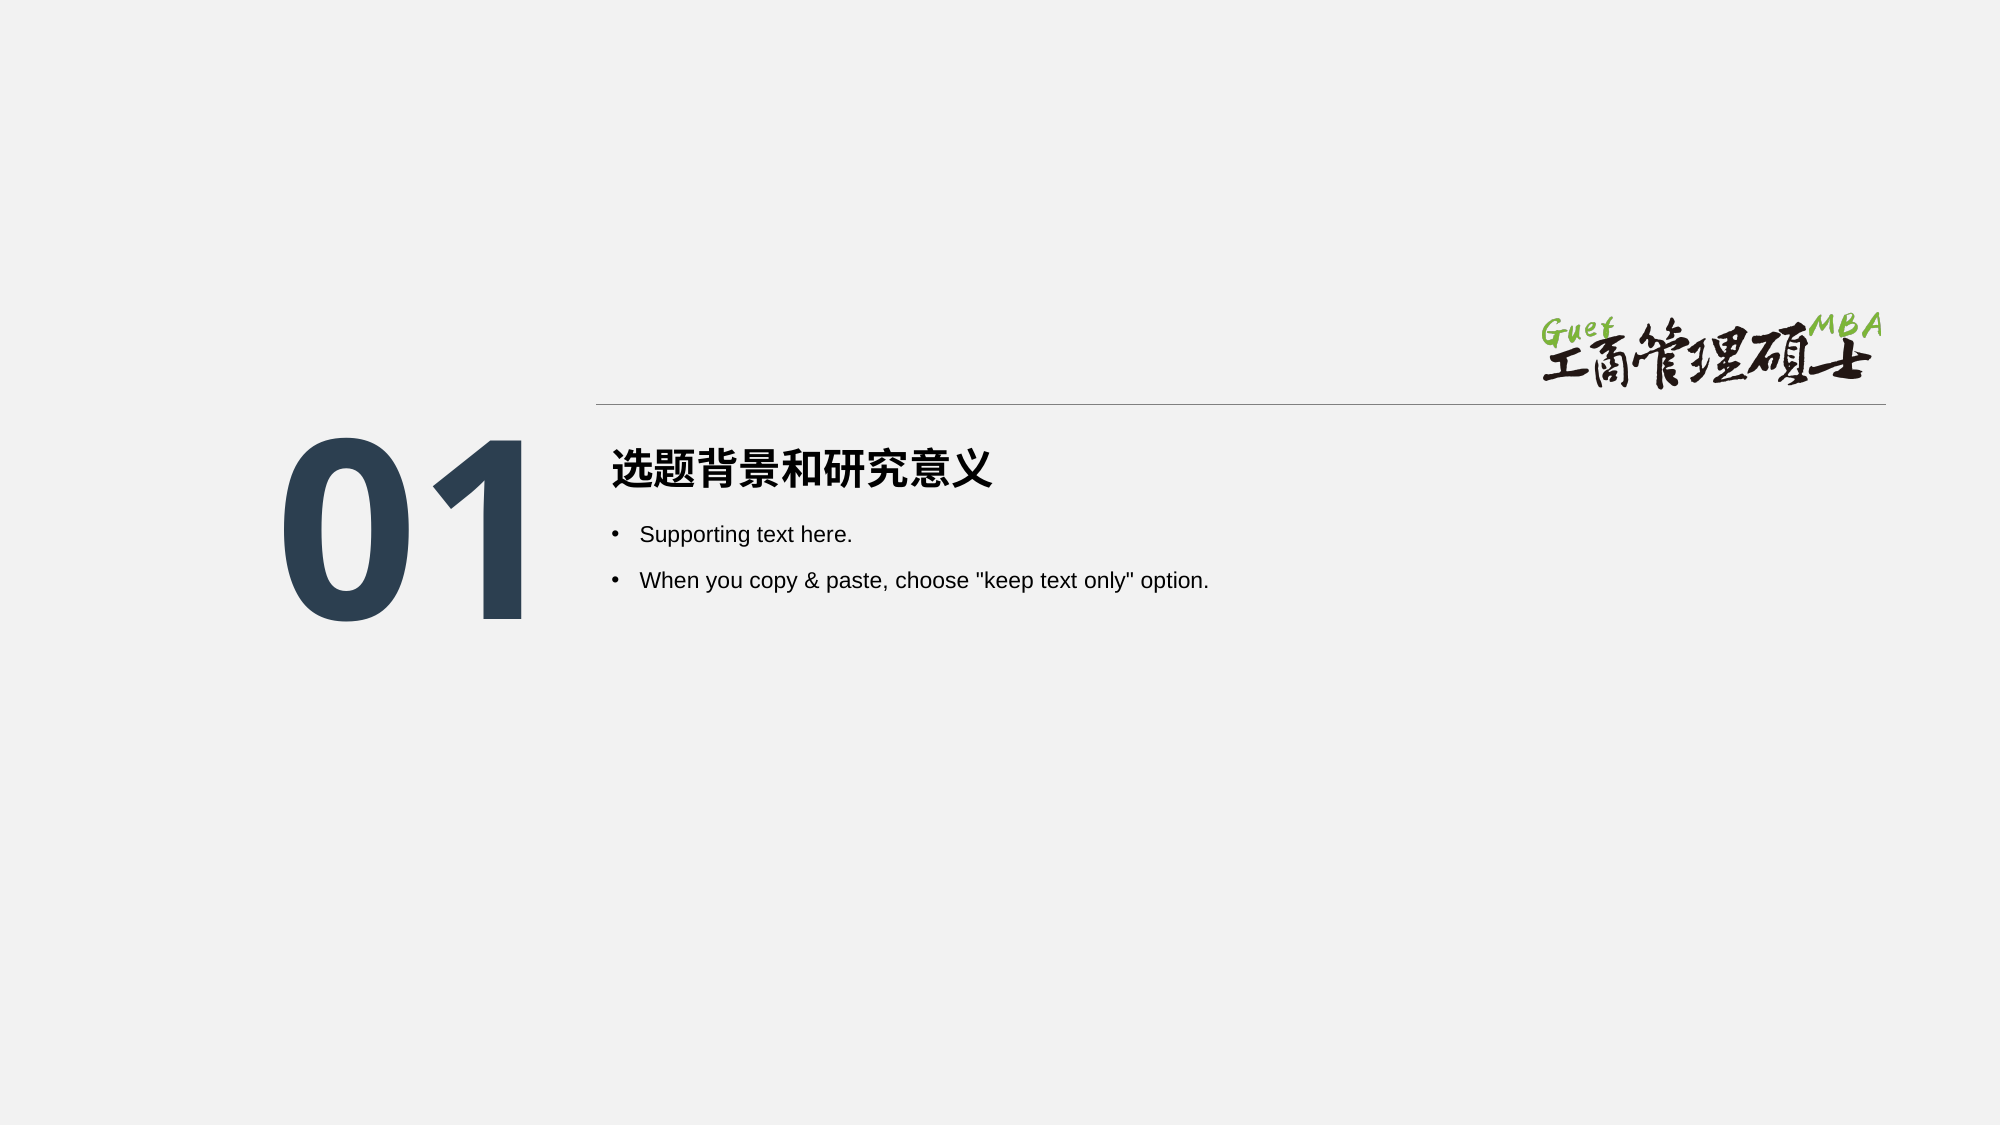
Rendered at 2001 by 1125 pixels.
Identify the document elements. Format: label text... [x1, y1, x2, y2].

picture [1542, 312, 1881, 390]
list 01 [253, 397, 585, 679]
list Supporting text here. When you copy & paste, choose "keep text only" option. [596, 515, 1886, 679]
title 选题背景和研究意义 [596, 432, 1886, 504]
